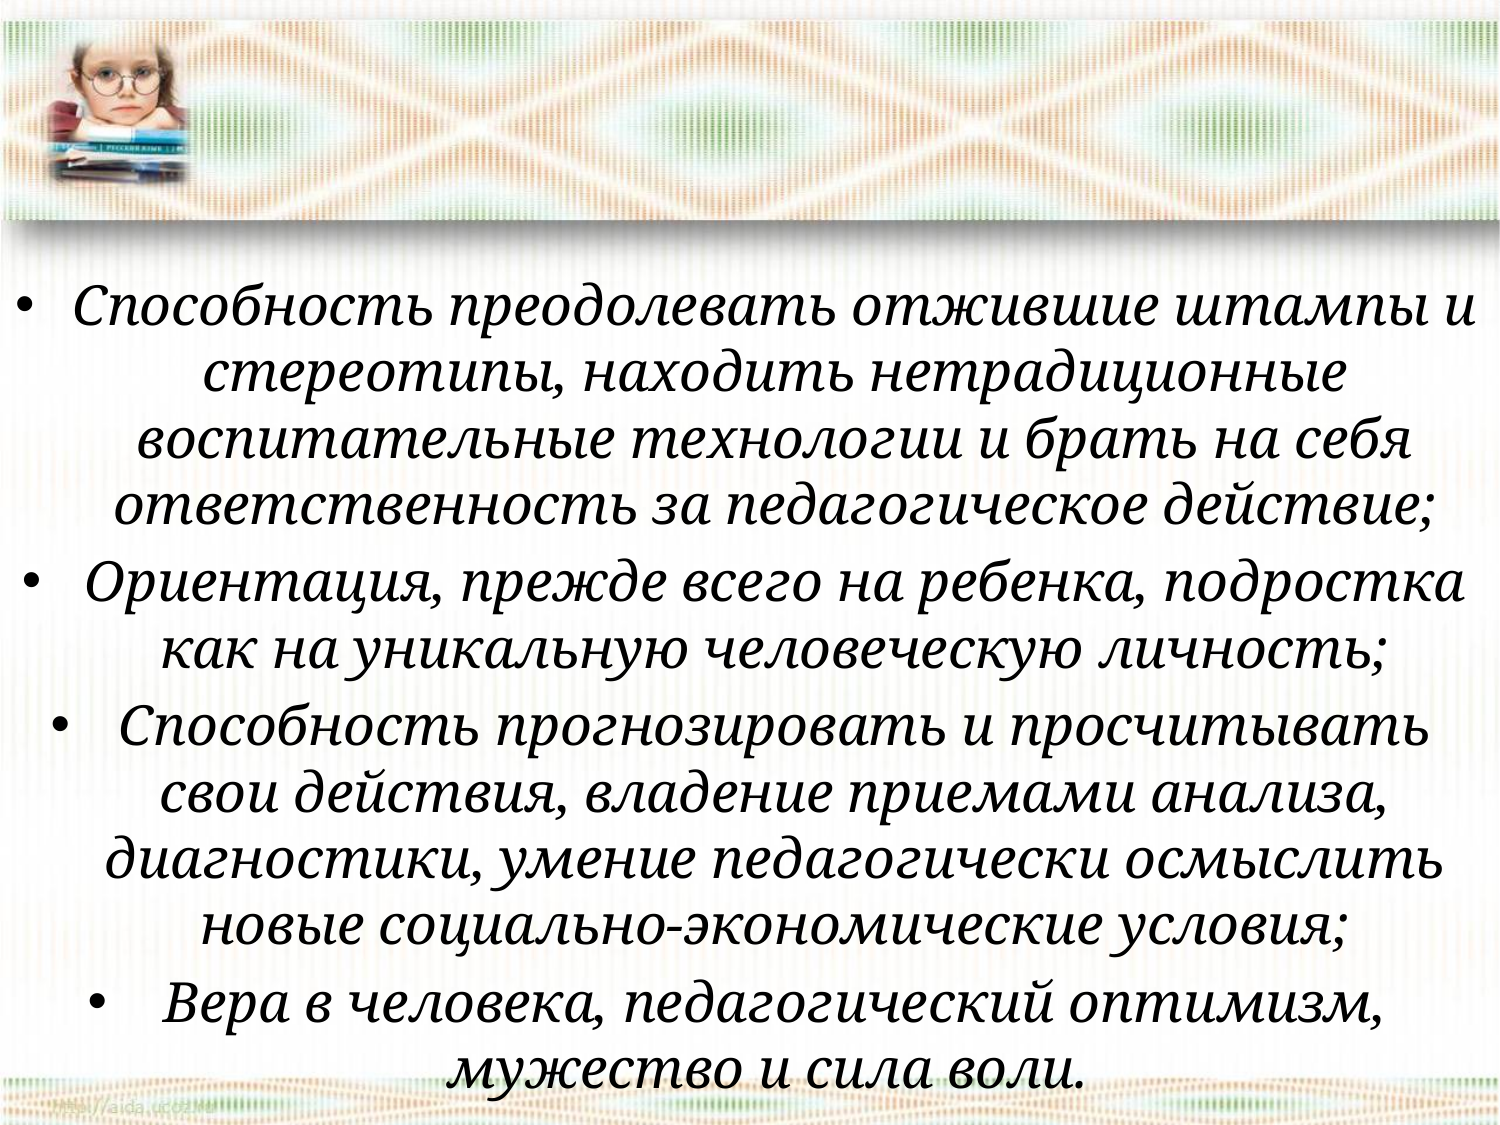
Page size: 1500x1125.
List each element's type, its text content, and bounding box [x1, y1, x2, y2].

list Способность преодолевать отжившие штампы и стереотипы, находить нетрадиционные воспитательные технологии и брать на себя ответственность за педагогическое действие; Ориентация, прежде всего на ребенка, подростка как на уникальную человеческую личность; Способность прогнозировать и просчитывать свои действия, владение приемами анализа, диагностики, умение педагогически осмыслить новые социально-экономические условия; Вера в человека, педагогический оптимизм, мужество и сила воли. [0, 262, 1500, 1125]
picture [0, 0, 1500, 262]
